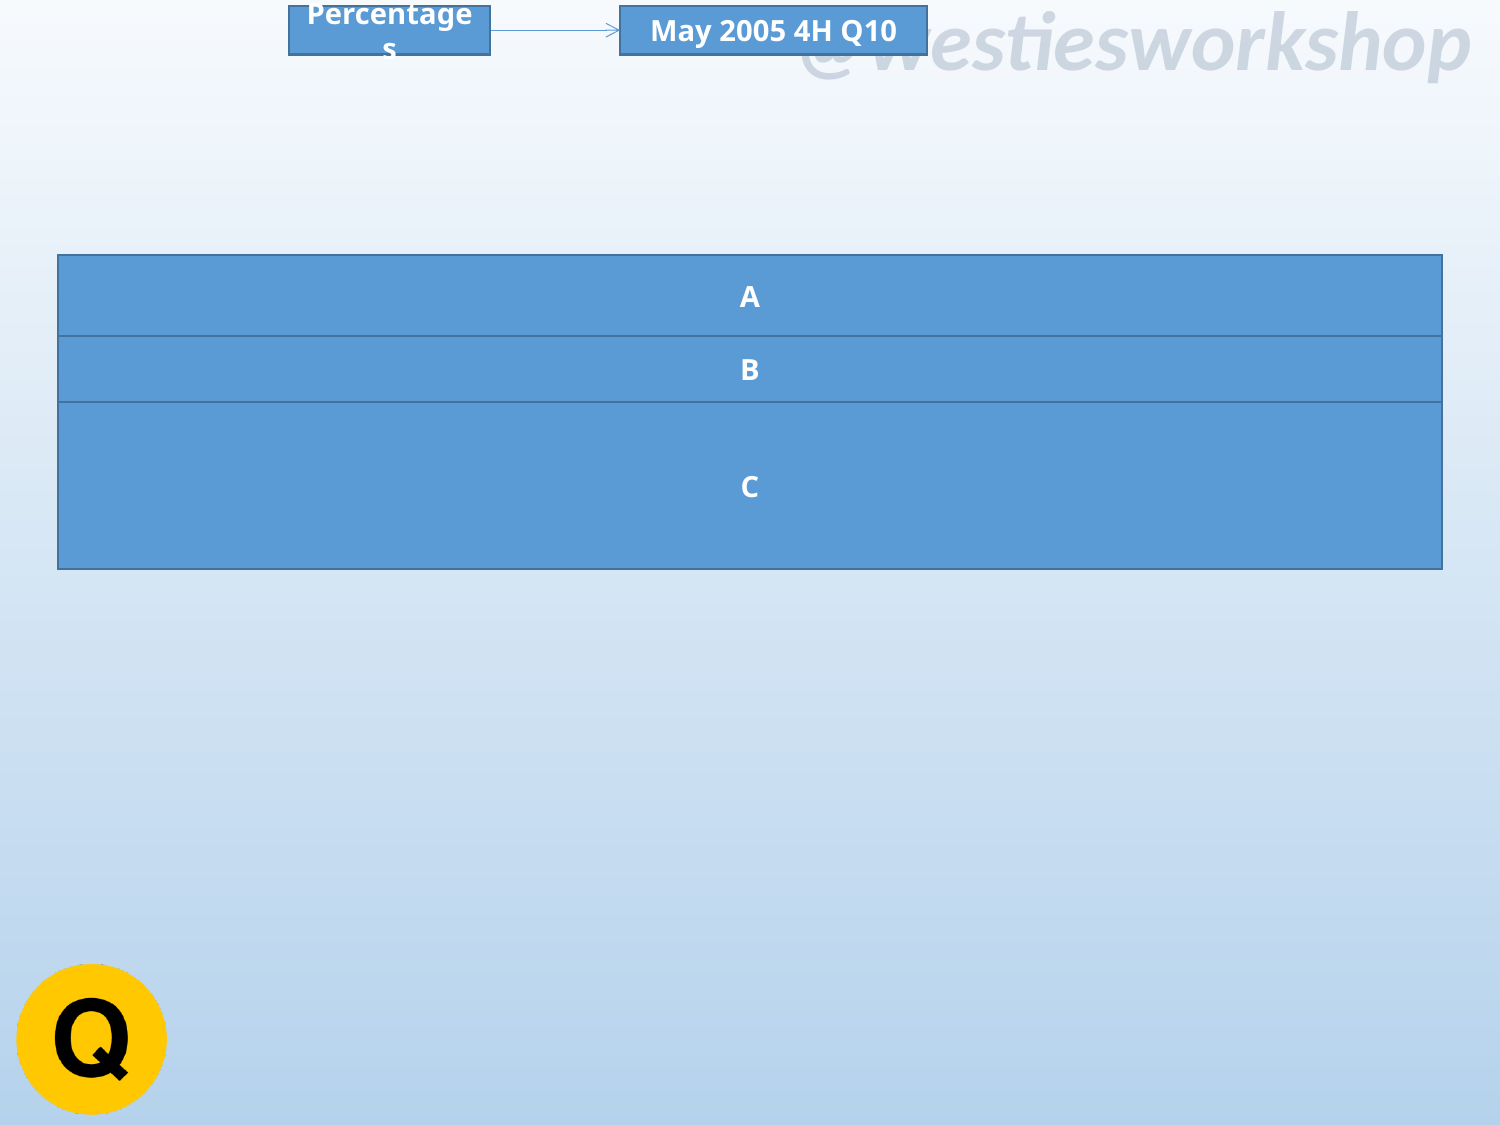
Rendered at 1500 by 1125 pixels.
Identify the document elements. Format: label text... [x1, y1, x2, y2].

picture [0, 940, 191, 1125]
text_box Percentages [288, 5, 491, 56]
text_box May 2005 4H Q10 [619, 5, 928, 56]
picture [57, 255, 1443, 569]
